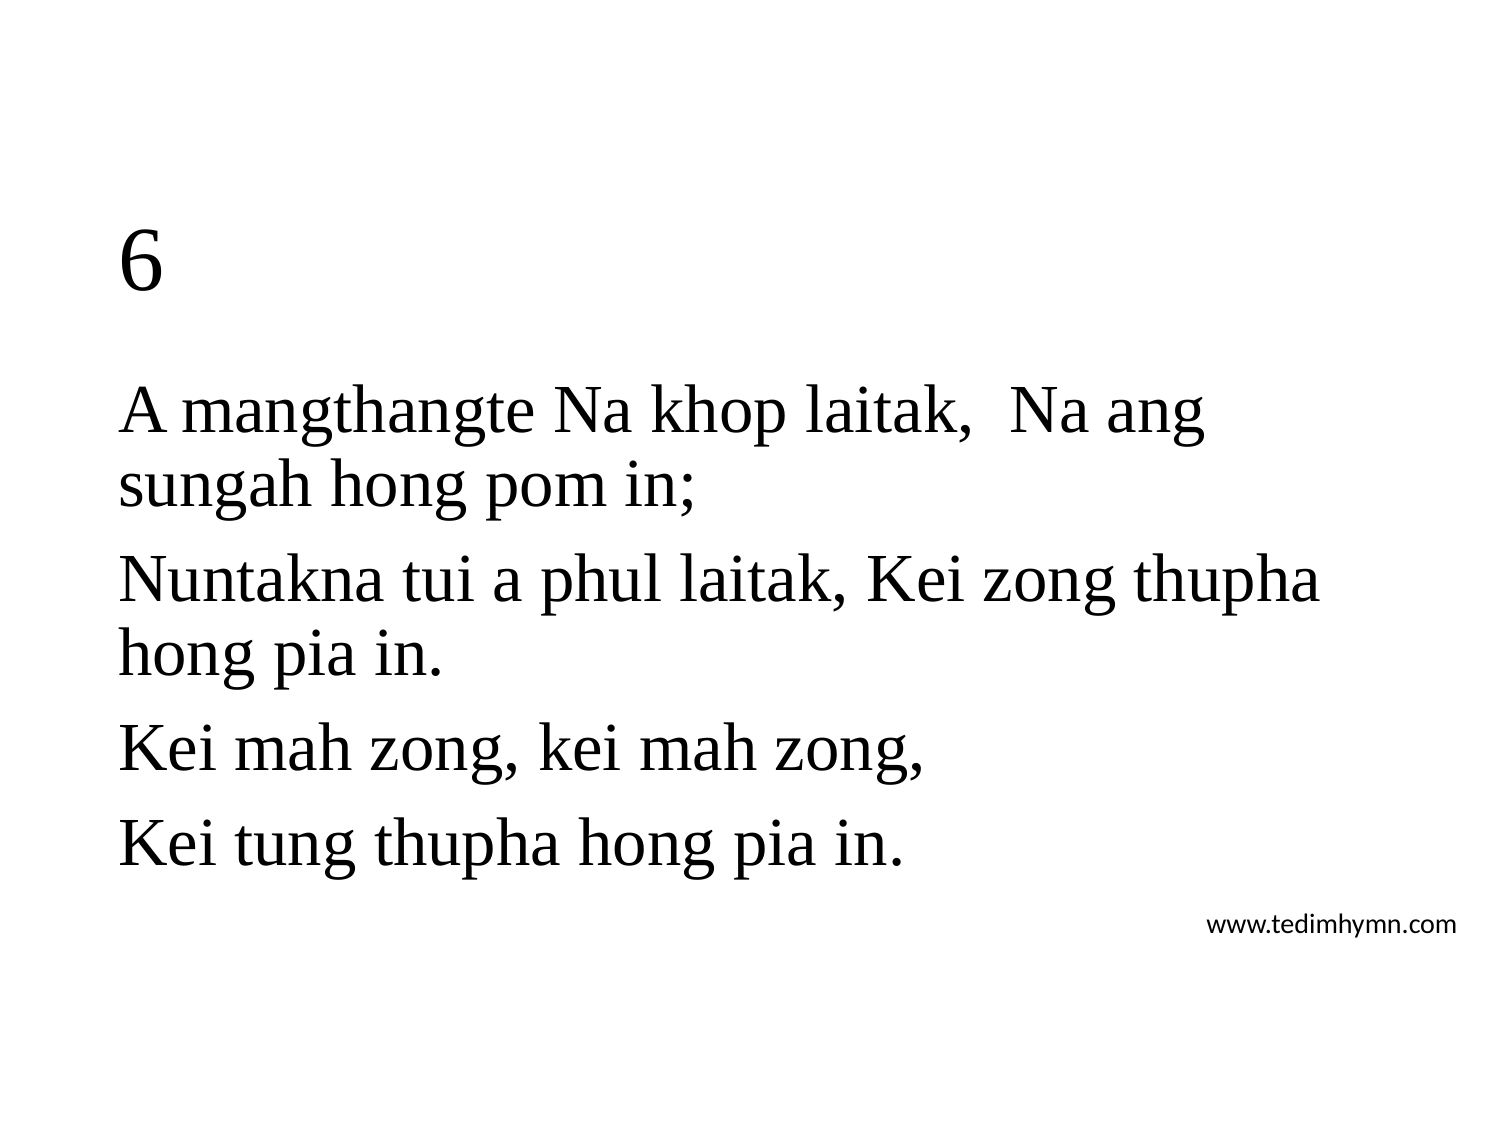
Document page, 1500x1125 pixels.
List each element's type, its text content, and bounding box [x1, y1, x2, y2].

text_box www.tedimhymn.com [1191, 897, 1500, 947]
list A mangthangte Na khop laitak, Na ang sungah hong pom in; Nuntakna tui a phul laitak, Kei zong thupha hong pia in. Kei mah zong, kei mah zong, Kei tung thupha hong pia in. [103, 365, 1397, 901]
title 6 [103, 200, 1397, 322]
